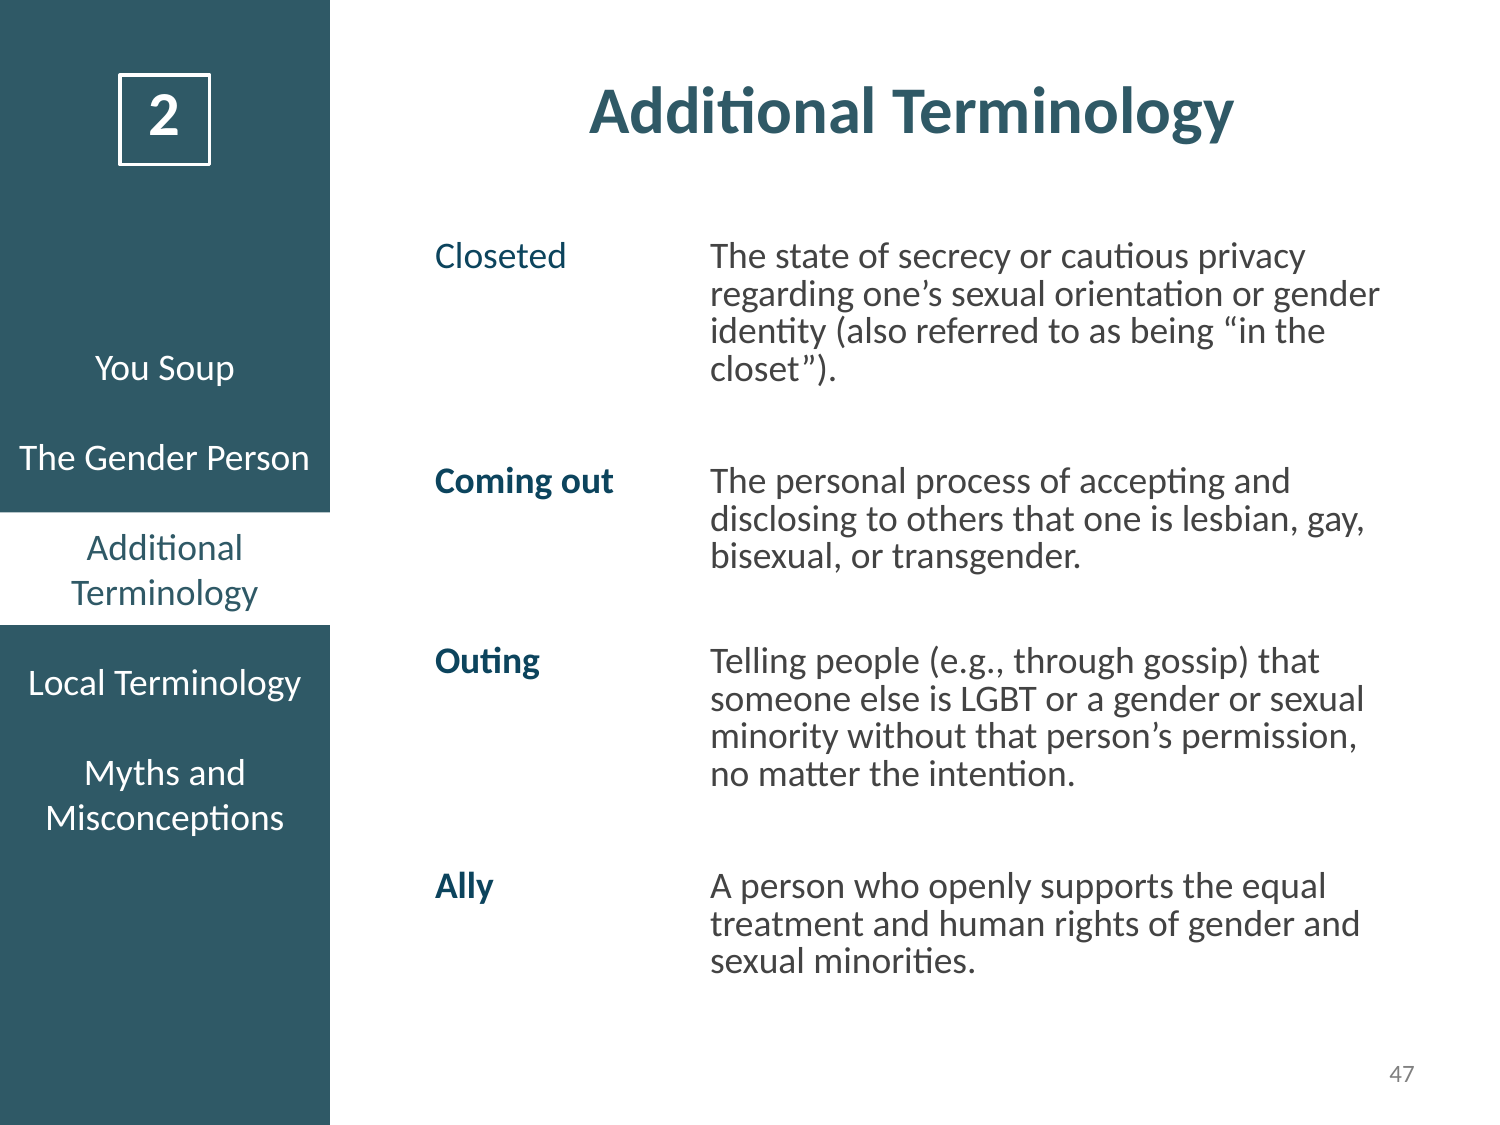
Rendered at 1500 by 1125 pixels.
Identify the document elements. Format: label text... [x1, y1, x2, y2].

title Additional Terminology [387, 62, 1438, 175]
table_cell A person who openly supports the equal treatment and human rights of gender and sexual minorities. [687, 848, 1412, 1028]
table_header Closeted [413, 217, 687, 443]
table_cell Coming out [413, 443, 687, 623]
table_header The state of secrecy or cautious privacy regarding one’s sexual orientation or gender identity (also referred to as being “in the closet”). [687, 217, 1412, 443]
table_cell Outing [413, 623, 687, 848]
table_cell Ally [413, 848, 687, 1028]
table_cell Telling people (e.g., through gossip) that someone else is LGBT or a gender or sexual minority without that person’s permission, no matter the intention. [687, 623, 1412, 848]
table_cell The personal process of accepting and disclosing to others that one is lesbian, gay, bisexual, or transgender. [687, 443, 1412, 623]
text_box 47 [1374, 1050, 1500, 1095]
